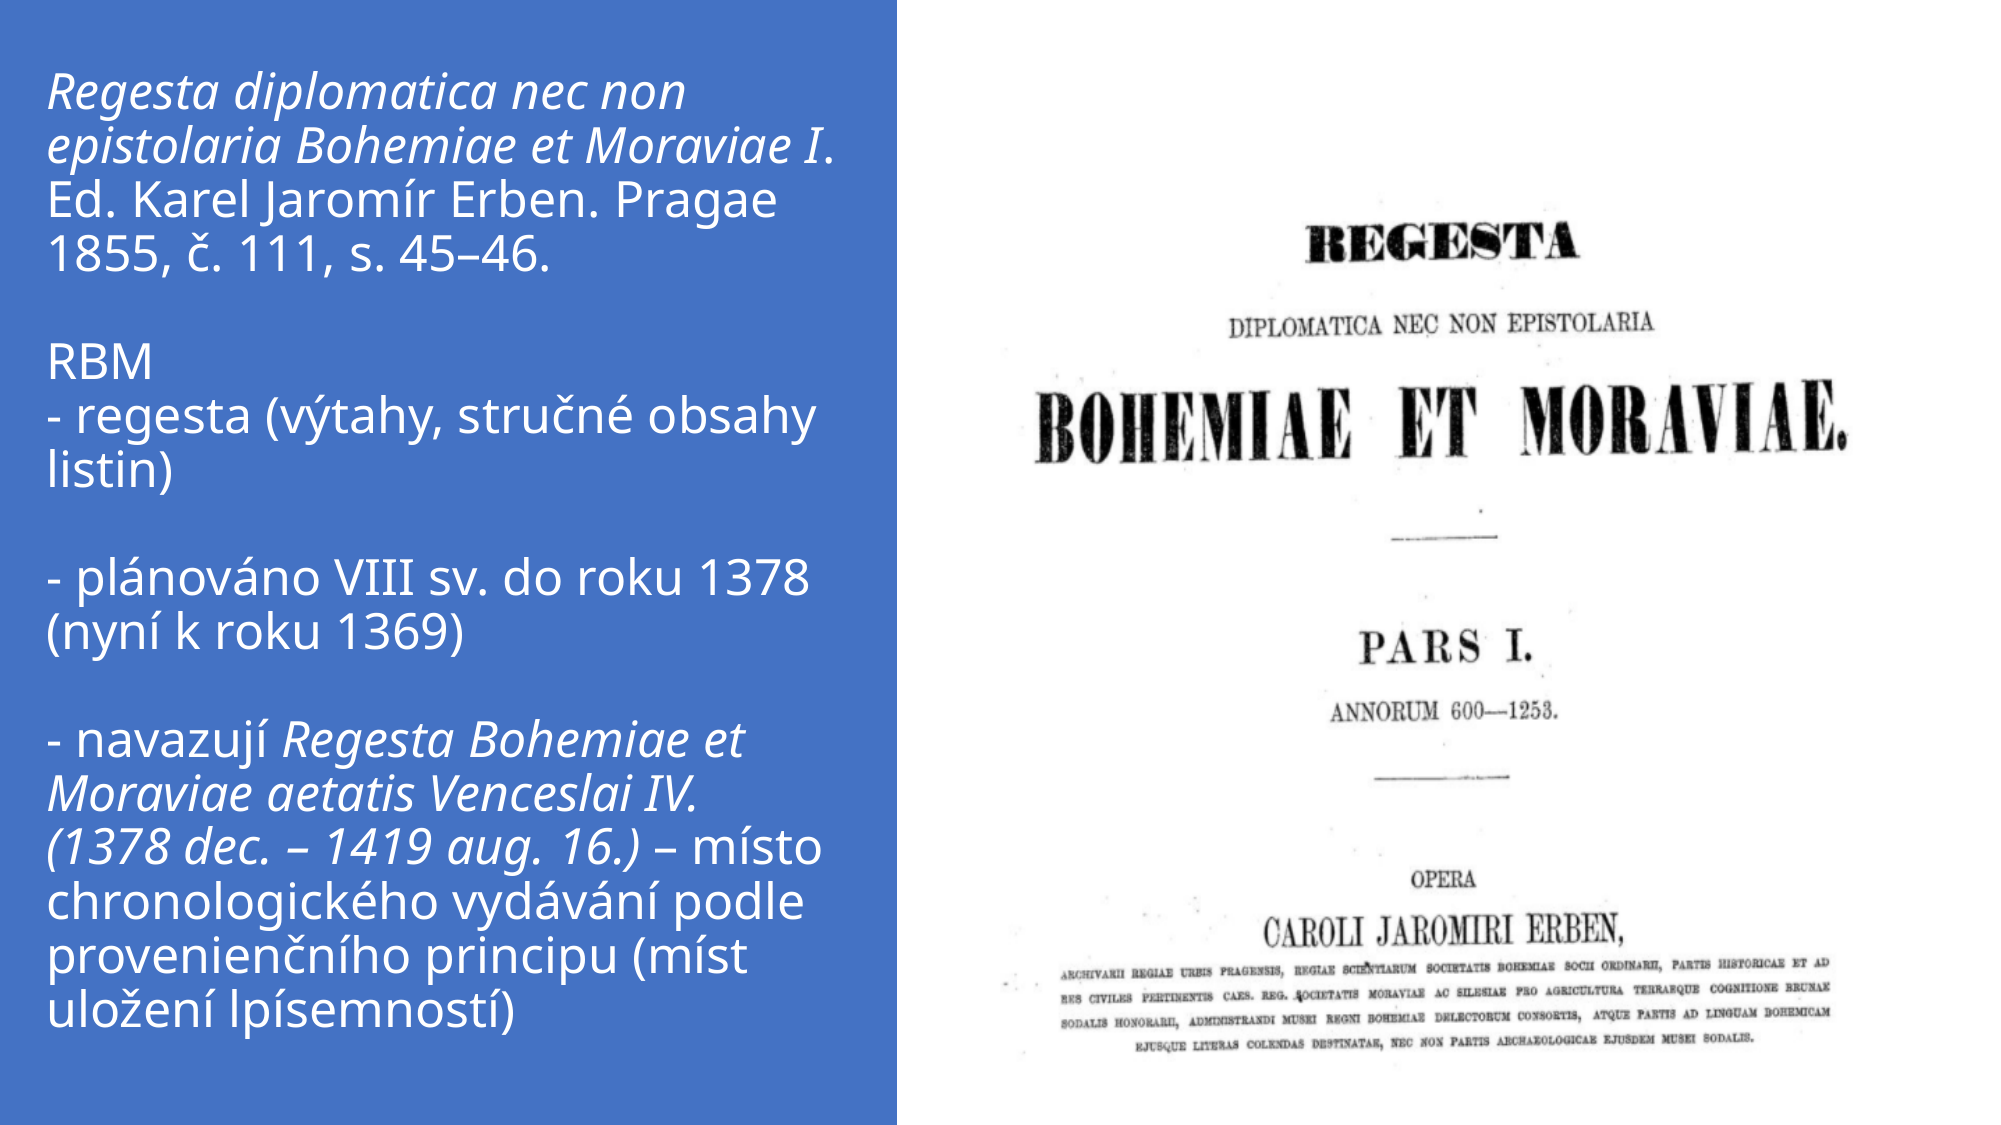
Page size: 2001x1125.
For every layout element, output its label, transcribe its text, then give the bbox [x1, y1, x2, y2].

title Regesta diplomatica nec non epistolaria Bohemiae et Moraviae I. Ed. Karel Jaromír Erben. Pragae 1855, č. 111, s. 45–46. RBM - regesta (výtahy, stručné obsahy listin) - plánováno VIII sv. do roku 1378 (nyní k roku 1369) - navazují Regesta Bohemiae et Moraviae aetatis Venceslai IV. (1378 dec. – 1419 aug. 16.) – místo chronologického vydávání podle provenienčního principu (míst uložení lpísemností) [31, 33, 852, 1071]
picture [999, 33, 1896, 1107]
text_box [0, 0, 898, 1125]
